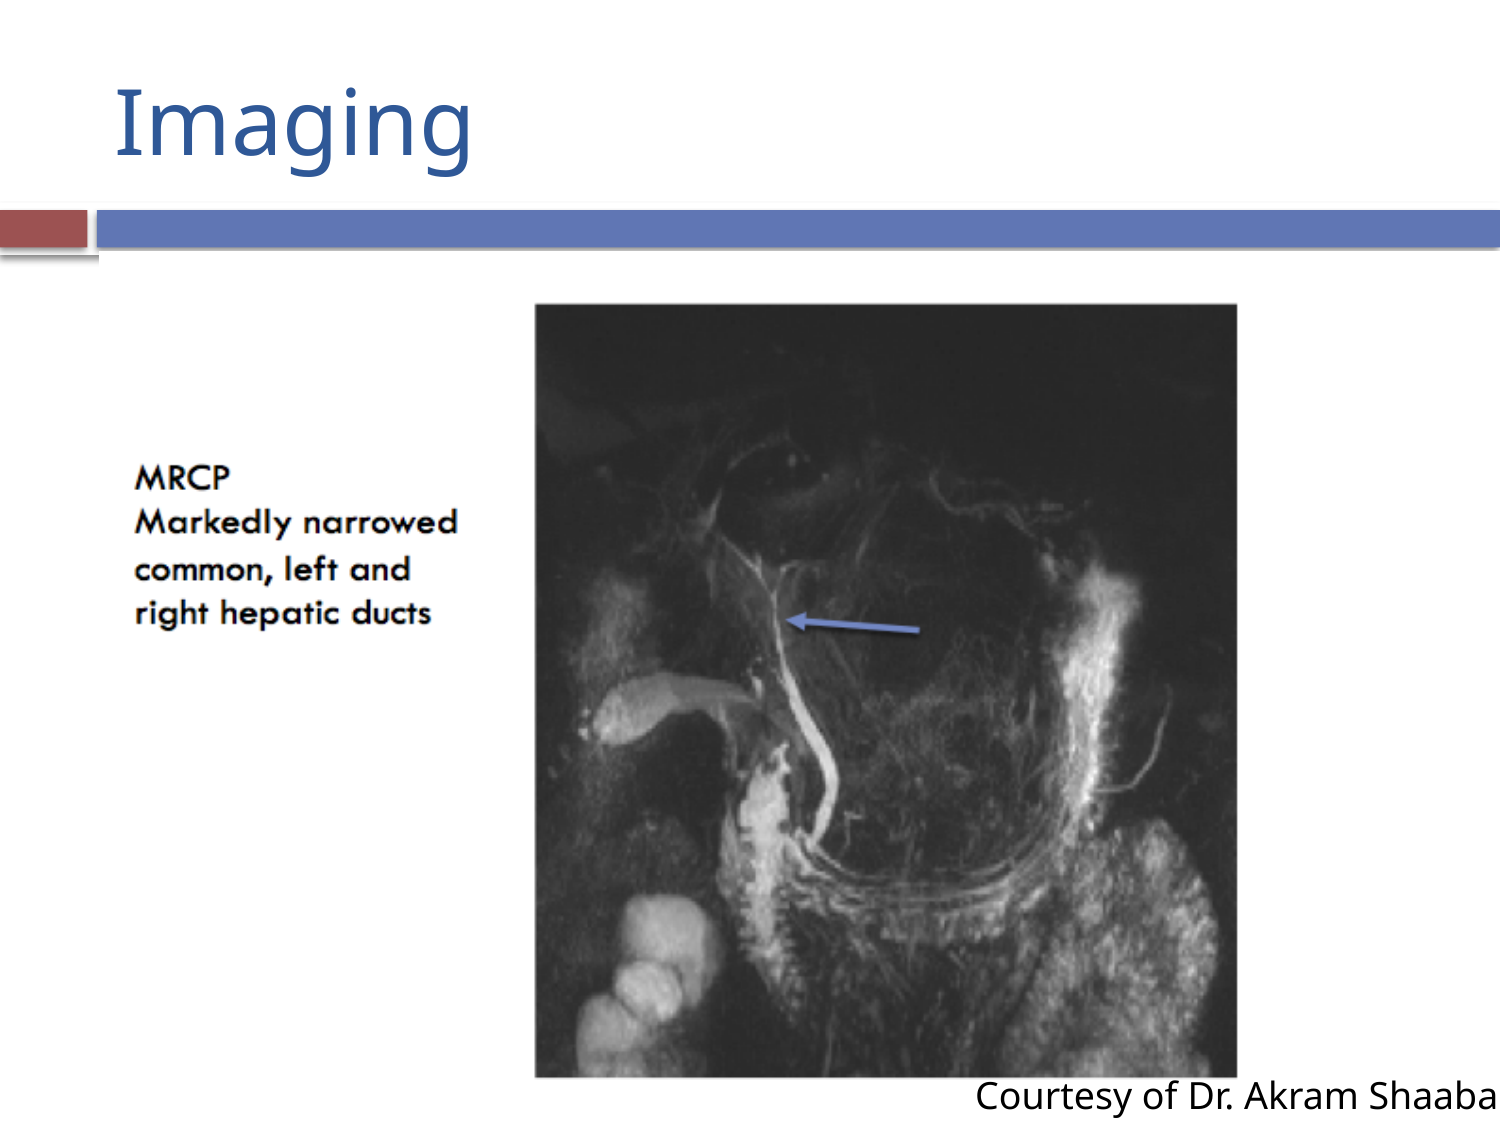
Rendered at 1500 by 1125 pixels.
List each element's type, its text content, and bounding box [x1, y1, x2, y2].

picture [99, 250, 1500, 1125]
title Imaging [99, 37, 1438, 200]
